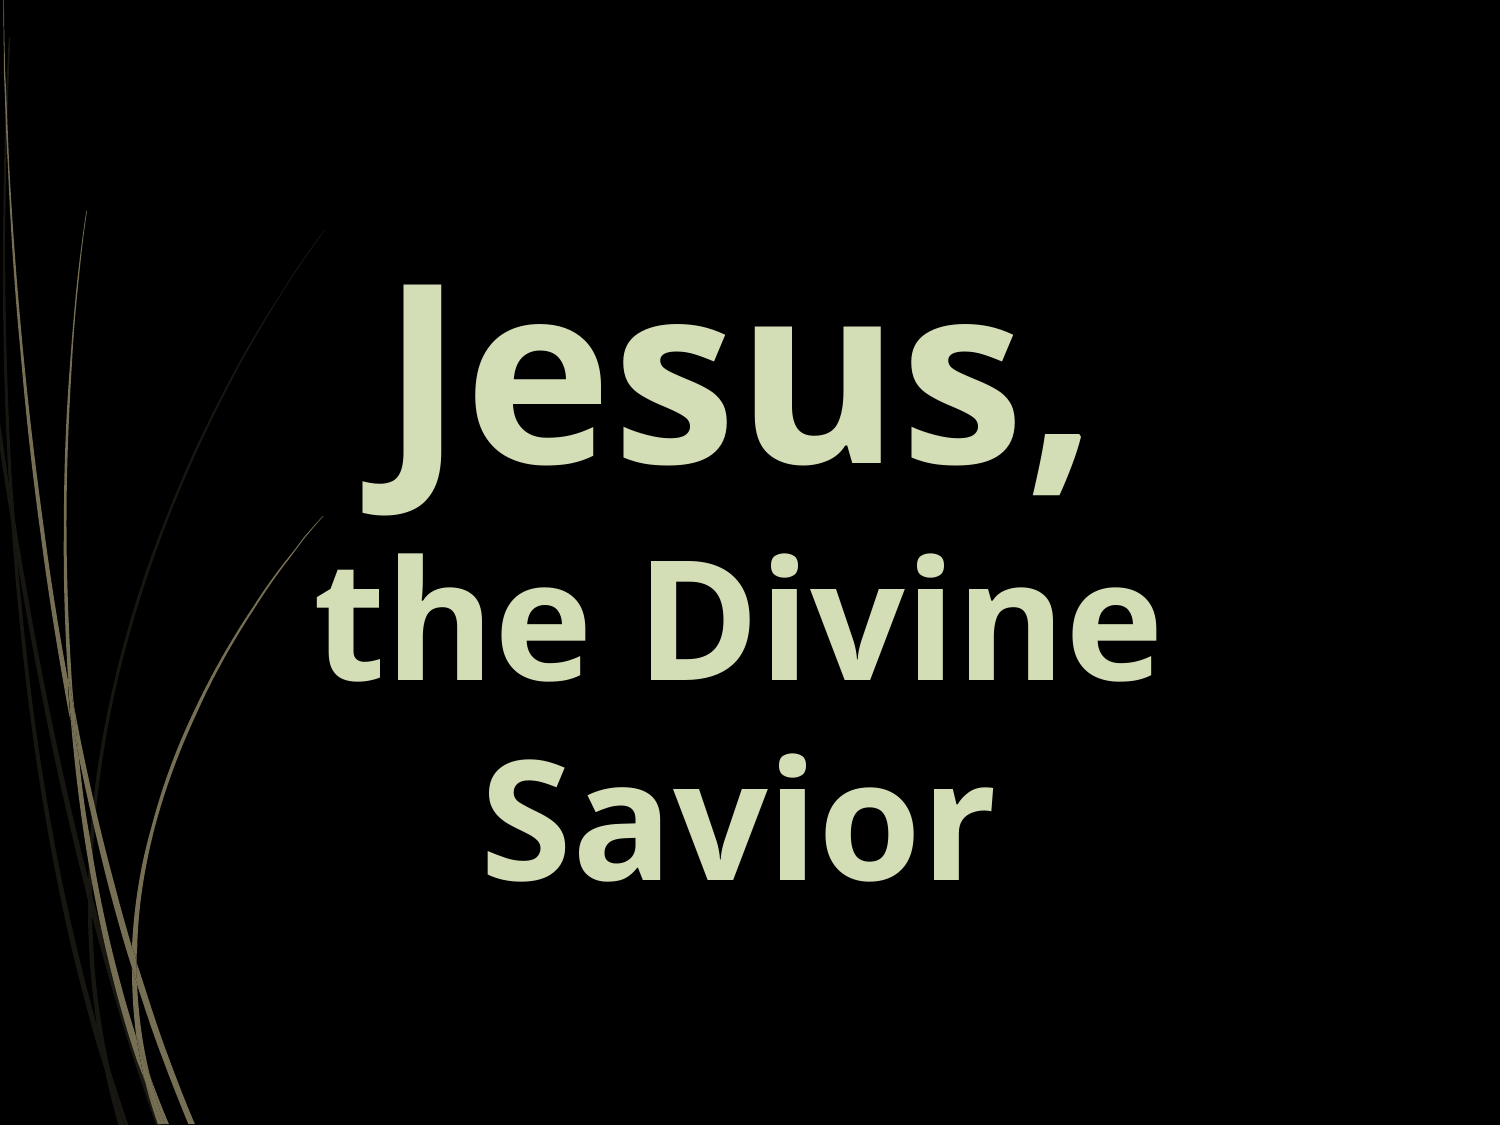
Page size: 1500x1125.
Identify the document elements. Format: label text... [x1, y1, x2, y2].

title Jesus, the Divine Savior [19, 206, 1459, 417]
